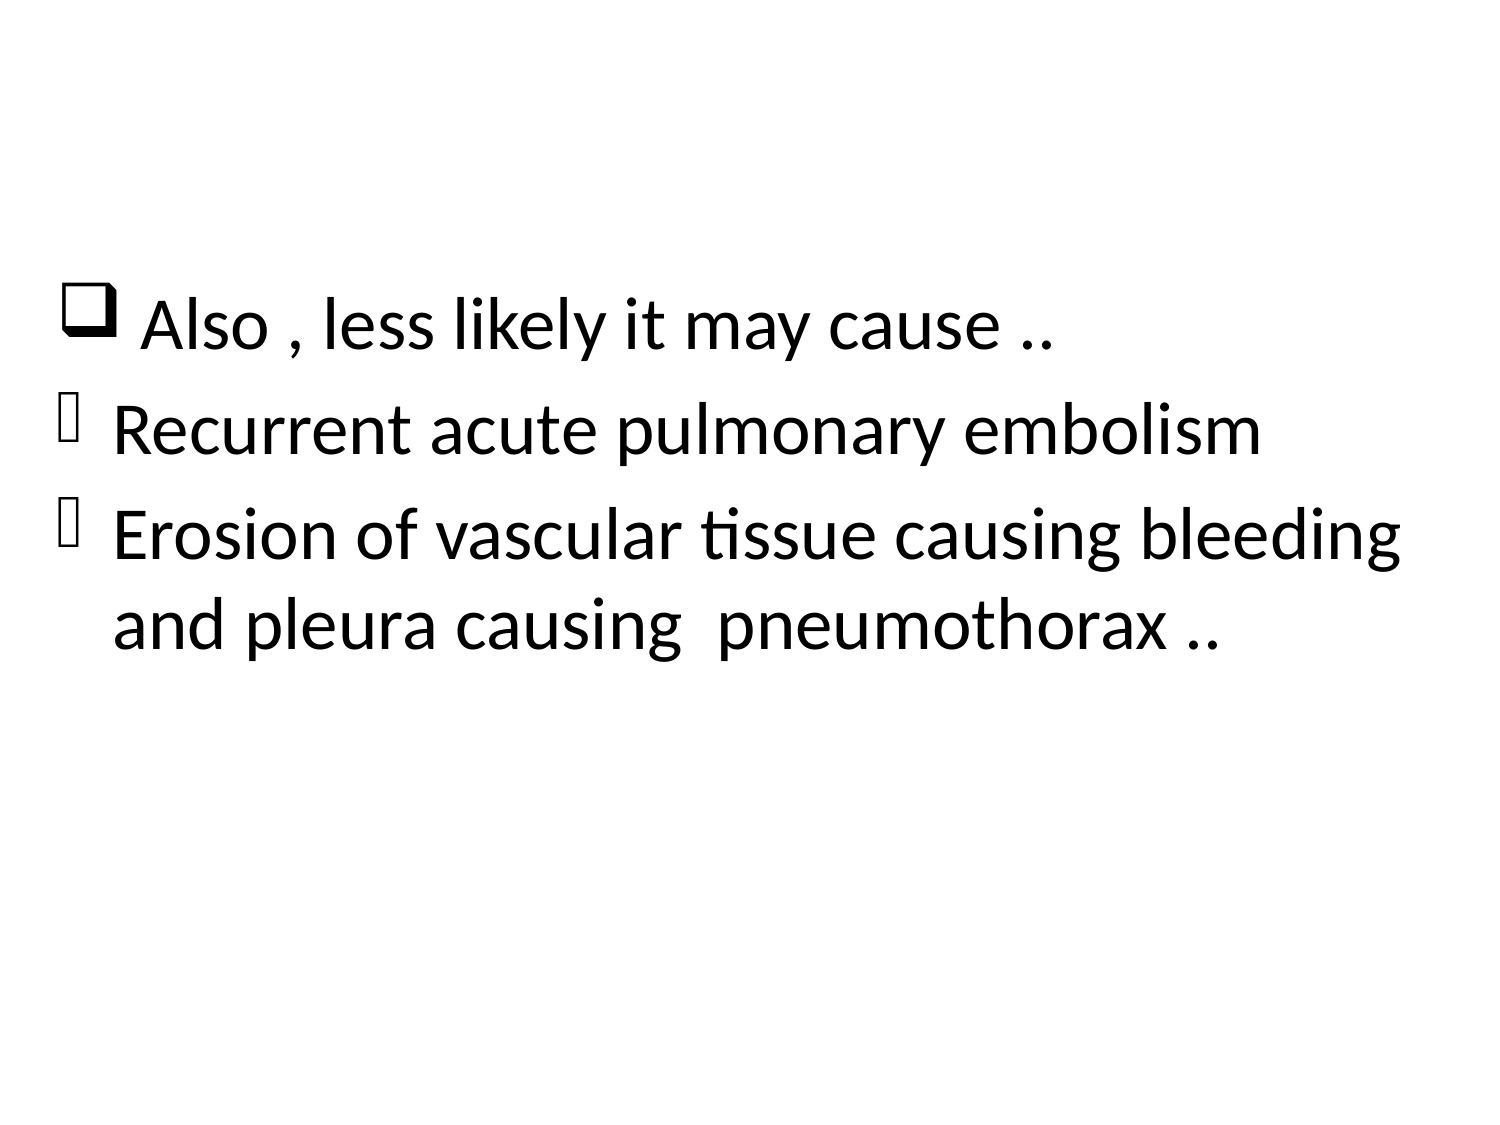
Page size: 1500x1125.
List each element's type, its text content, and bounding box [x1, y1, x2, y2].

list Also , less likely it may cause .. Recurrent acute pulmonary embolism Erosion of vascular tissue causing bleeding and pleura causing pneumothorax .. [41, 267, 1436, 1010]
